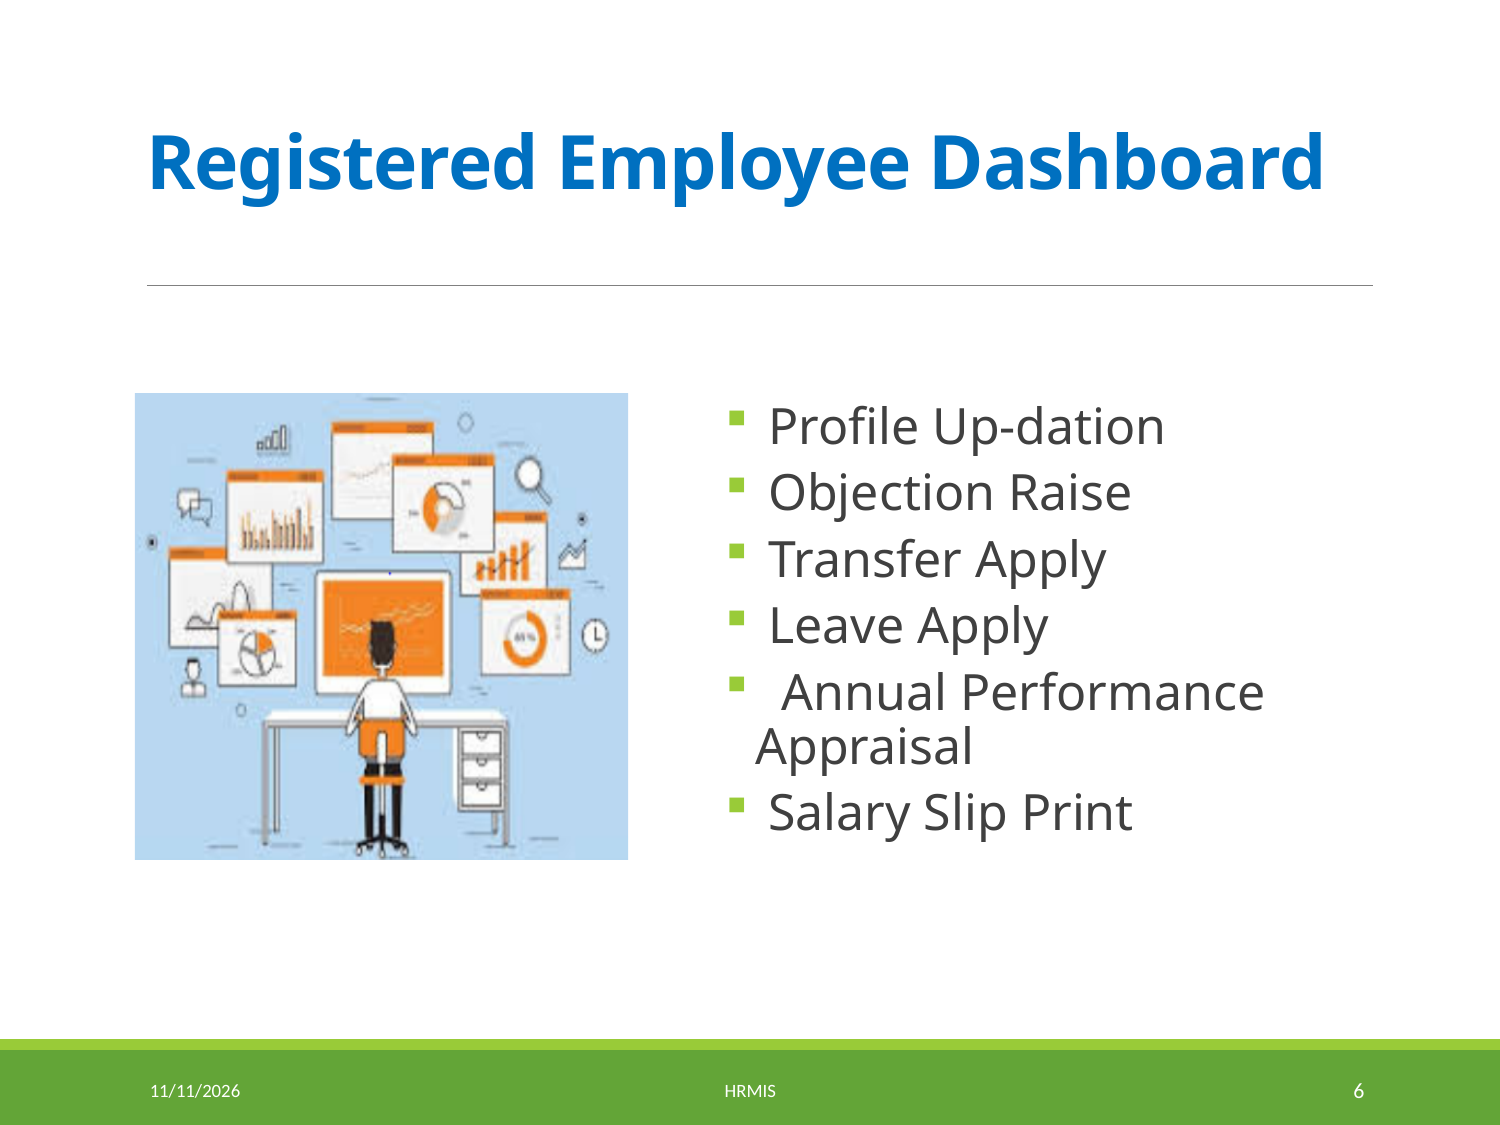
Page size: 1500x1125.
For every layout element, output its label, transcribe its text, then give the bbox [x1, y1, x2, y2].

footer HRMIS [453, 1059, 1047, 1120]
picture [134, 392, 629, 860]
list Profile Up-dation Objection Raise Transfer Apply Leave Apply Annual Performance Appraisal Salary Slip Print [662, 393, 1369, 969]
slide_number 6 [1217, 1059, 1380, 1120]
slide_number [134, 1059, 440, 1120]
title Registered Employee Dashboard [131, 99, 1369, 303]
